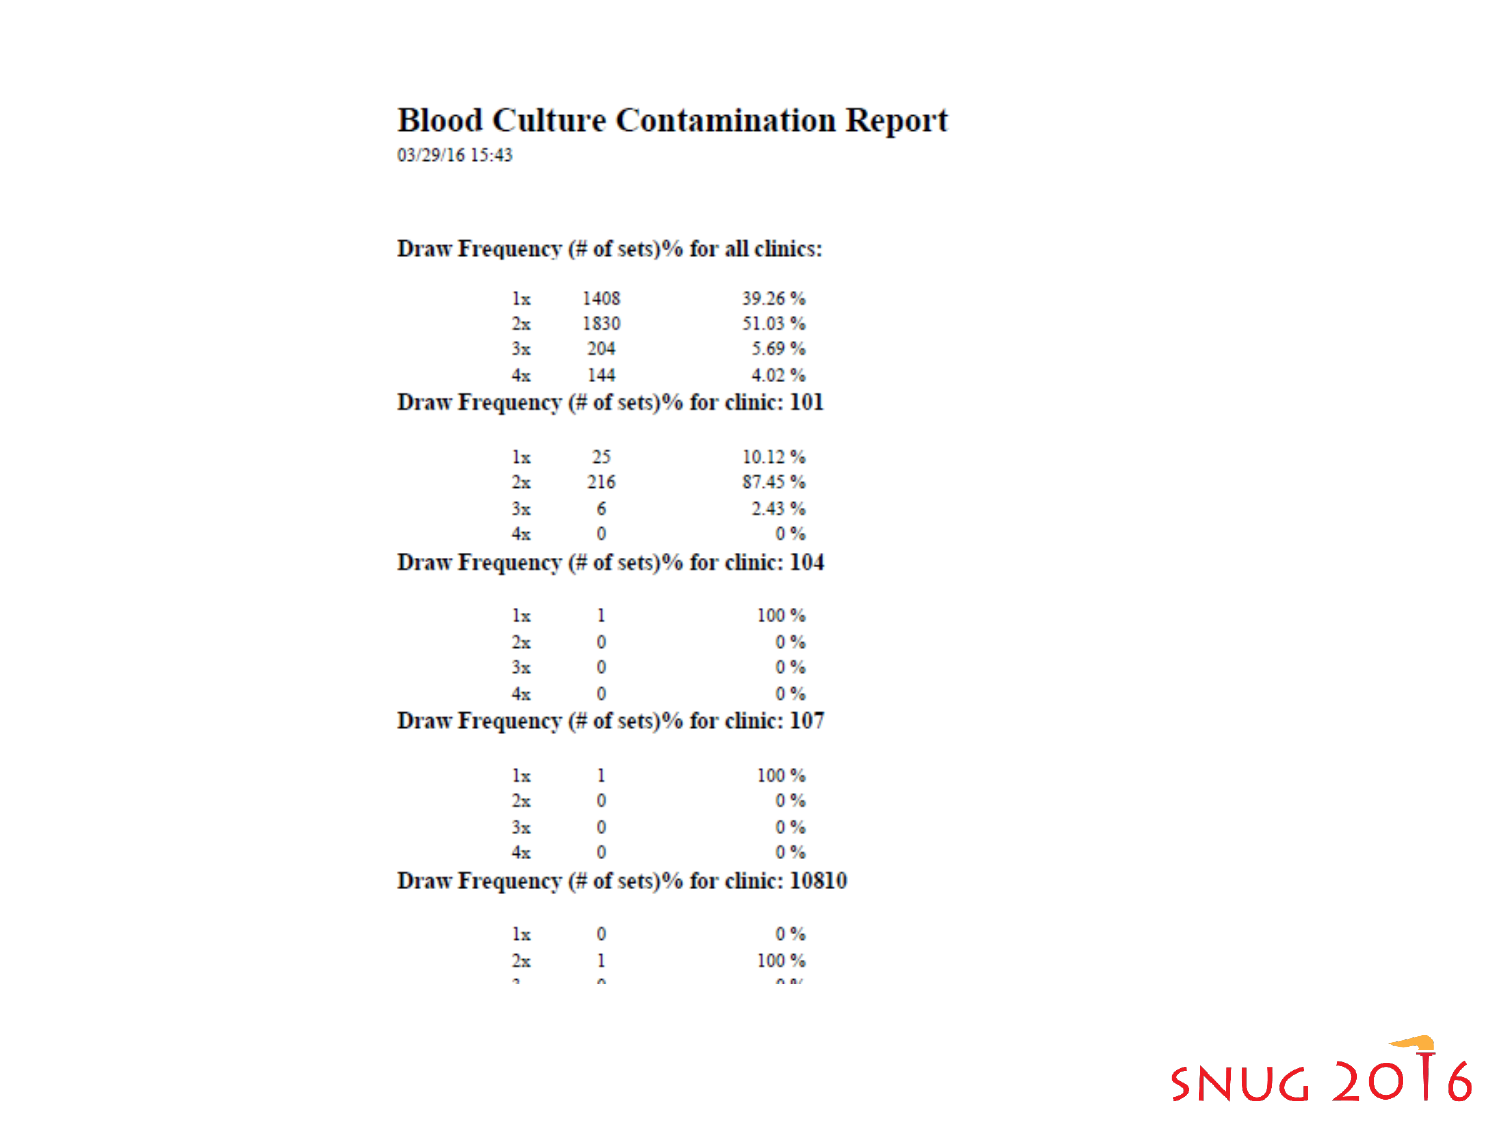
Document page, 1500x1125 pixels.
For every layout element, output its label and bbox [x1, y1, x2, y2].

picture [1171, 1035, 1472, 1103]
picture [356, 85, 1098, 984]
